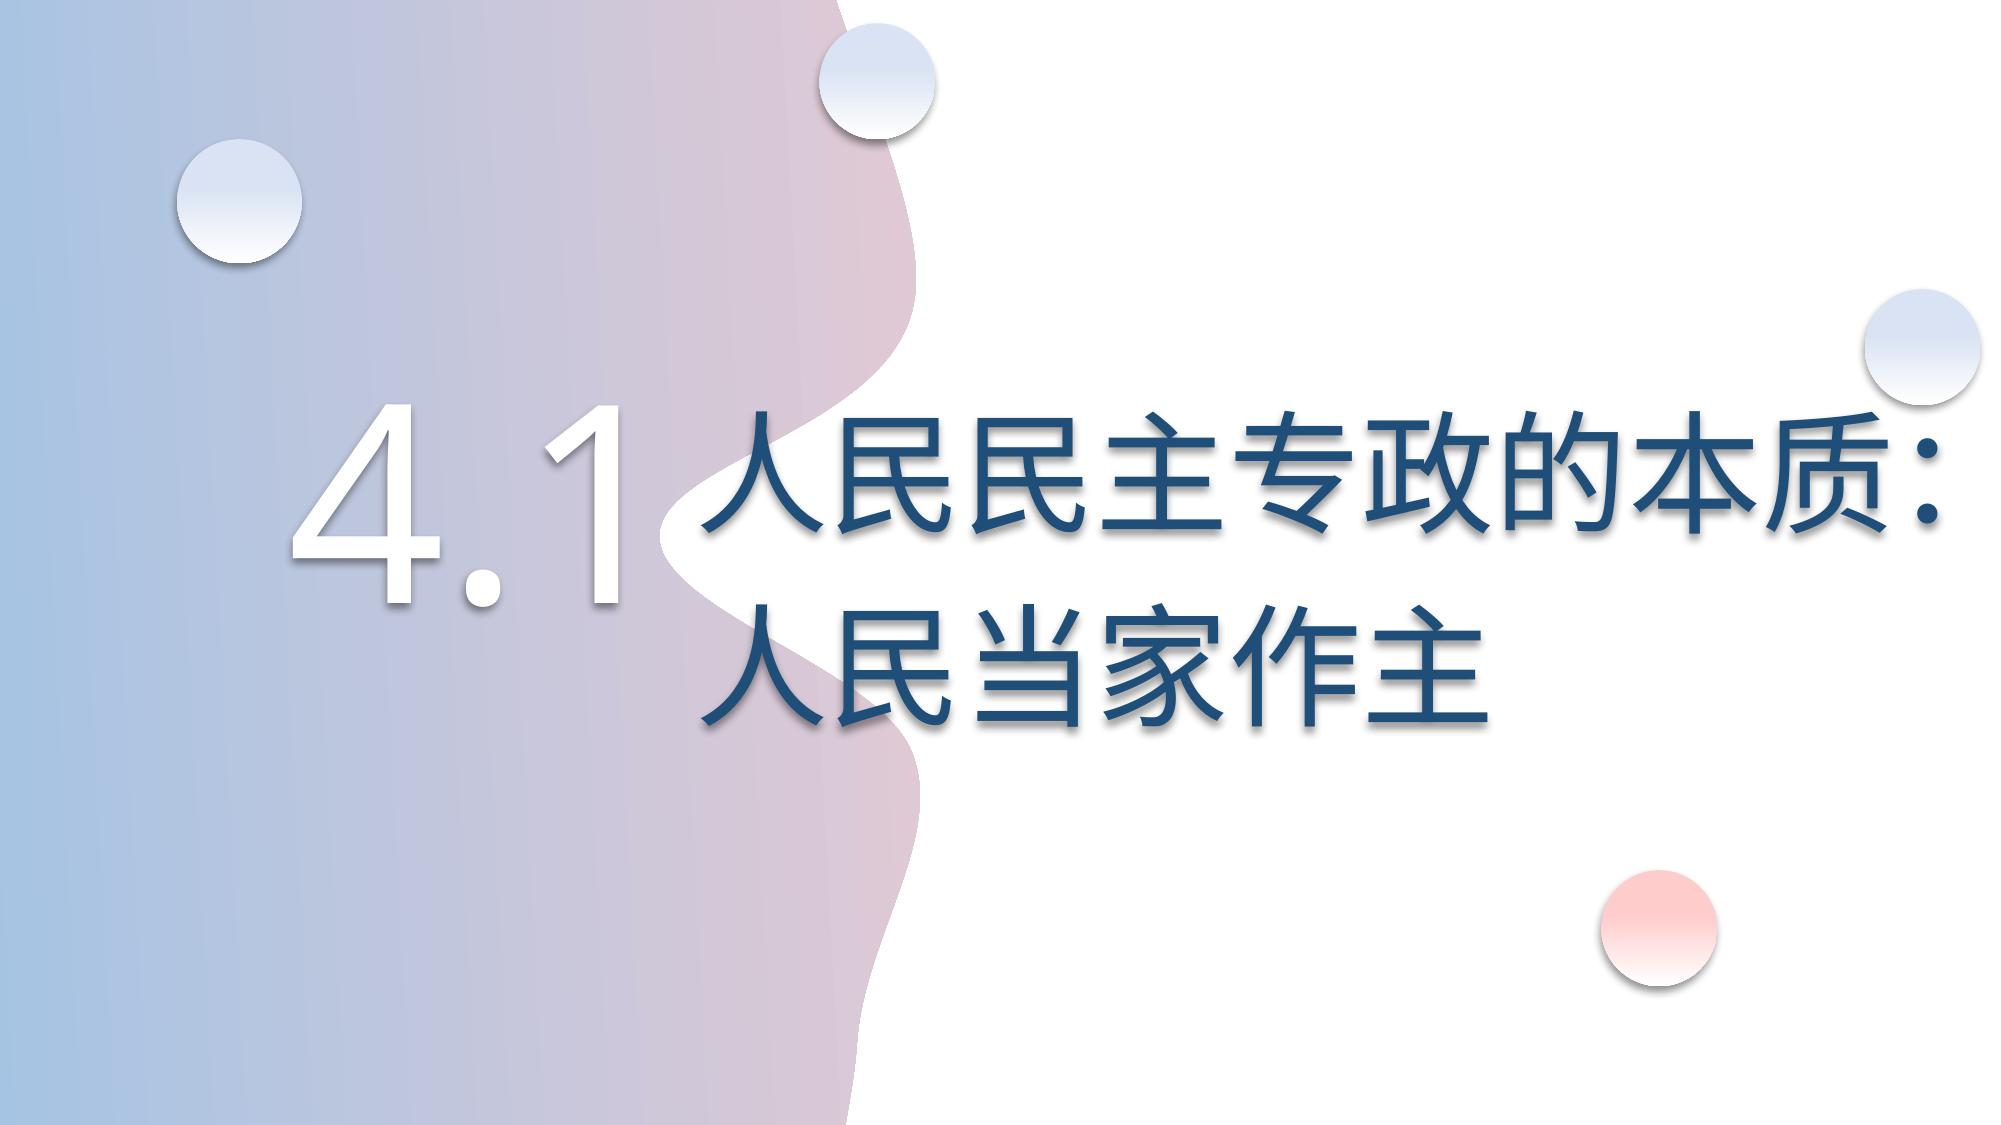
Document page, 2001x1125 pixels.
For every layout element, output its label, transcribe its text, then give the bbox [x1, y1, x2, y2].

text_box [1863, 288, 1982, 407]
text_box 4.1 [177, 182, 694, 811]
text_box [818, 22, 937, 141]
text_box [0, 0, 921, 1125]
text_box [176, 138, 303, 265]
text_box 人民民主专政的本质：人民当家作主 [699, 361, 1966, 764]
text_box [1600, 869, 1719, 988]
